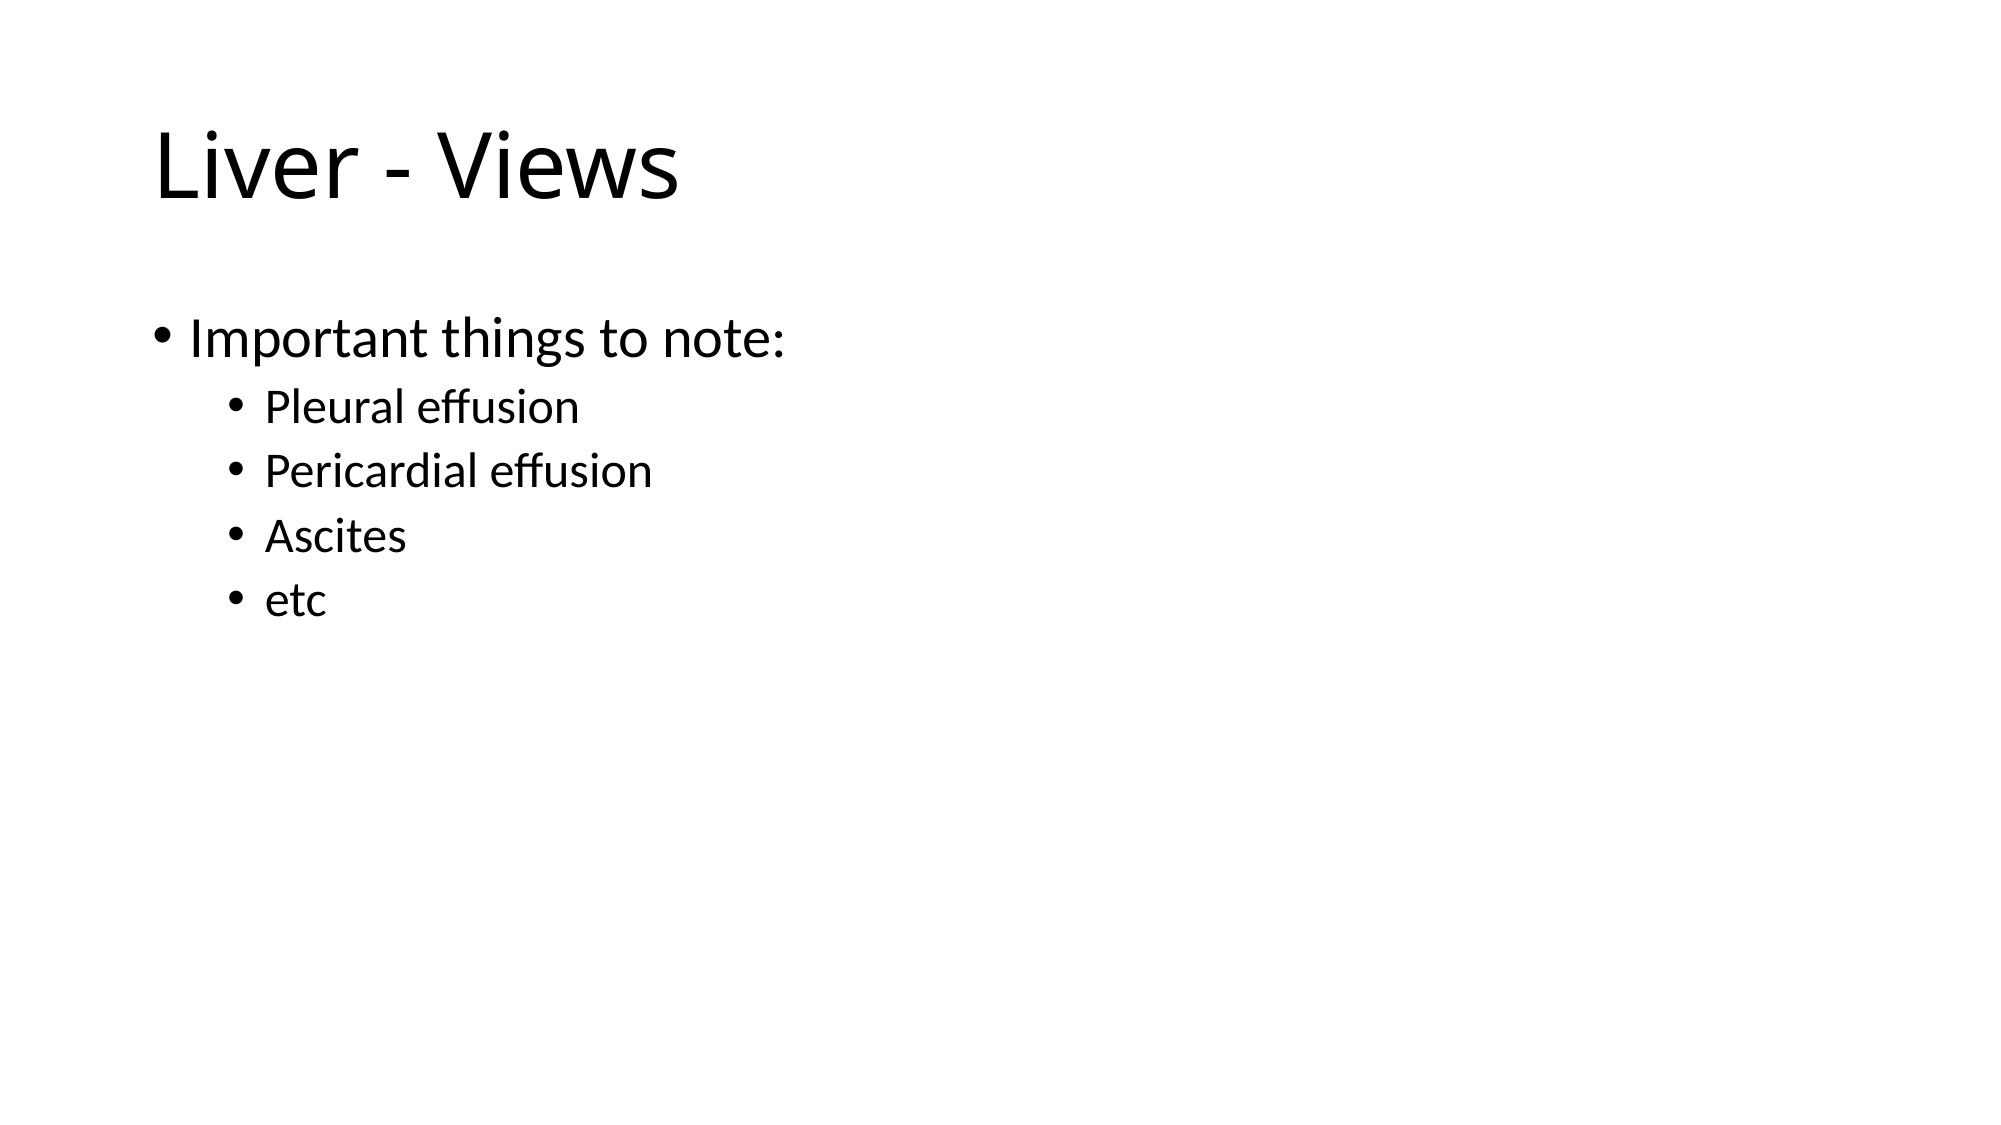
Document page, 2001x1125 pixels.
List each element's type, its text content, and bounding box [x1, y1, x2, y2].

title Liver - Views [137, 59, 1863, 278]
list Important things to note: Pleural effusion Pericardial effusion Ascites etc [137, 299, 1863, 1014]
